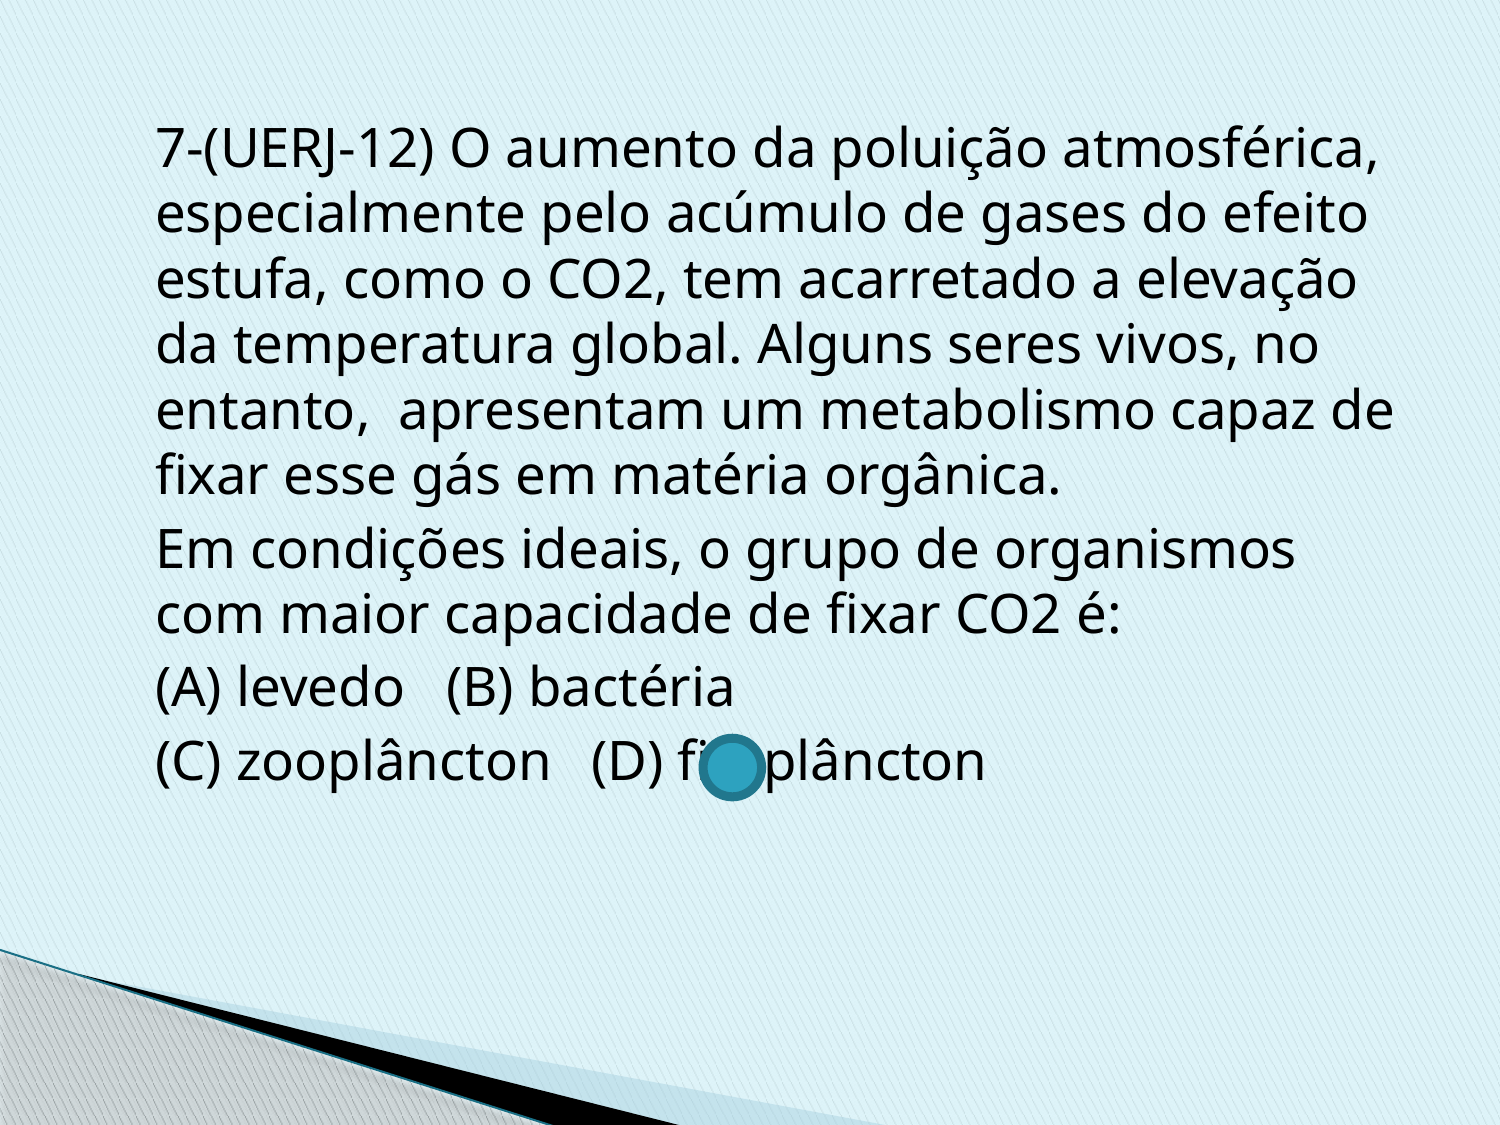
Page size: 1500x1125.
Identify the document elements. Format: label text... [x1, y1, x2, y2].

text_box [698, 733, 767, 802]
list 7-(UERJ-12) O aumento da poluição atmosférica, especialmente pelo acúmulo de gases do efeito estufa, como o CO2, tem acarretado a elevação da temperatura global. Alguns seres vivos, no entanto, apresentam um metabolismo capaz de fixar esse gás em matéria orgânica. Em condições ideais, o grupo de organismos com maior capacidade de fixar CO2 é: (A) levedo (B) bactéria (C) zooplâncton (D) fitoplâncton [82, 105, 1432, 848]
